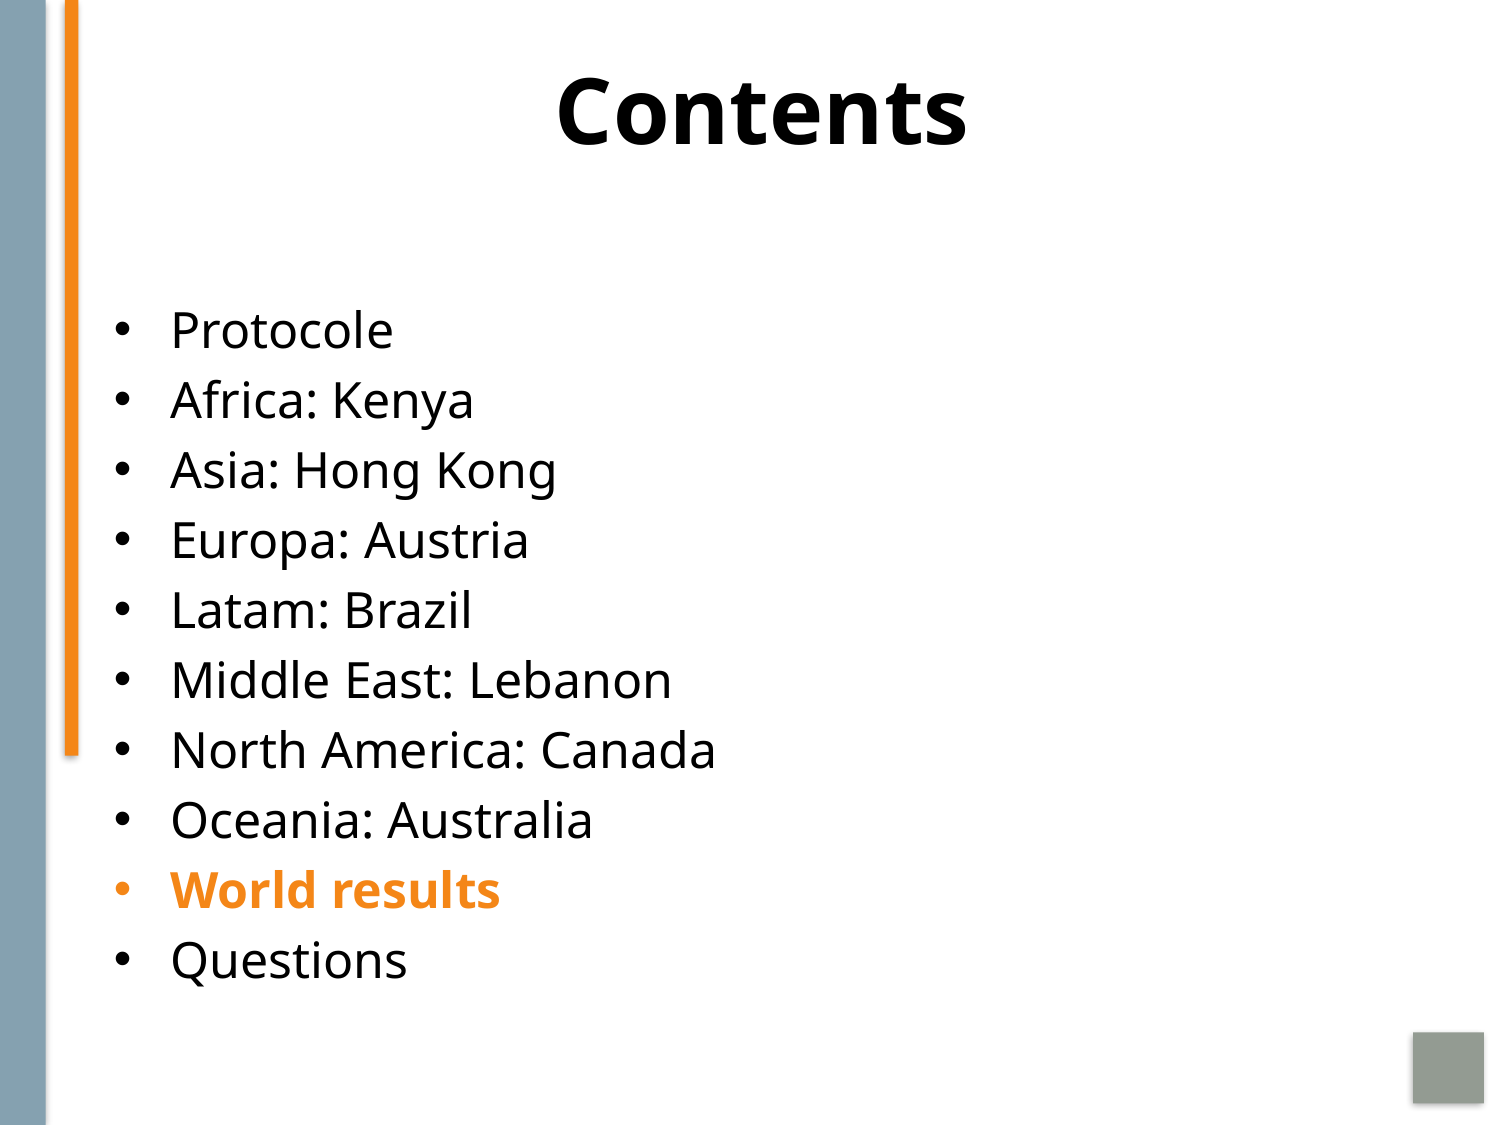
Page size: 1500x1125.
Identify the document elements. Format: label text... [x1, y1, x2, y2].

title Contents [99, 45, 1425, 291]
list Protocole Africa: Kenya Asia: Hong Kong Europa: Austria Latam: Brazil Middle East: Lebanon North America: Canada Oceania: Australia World results Questions [99, 291, 1425, 1019]
